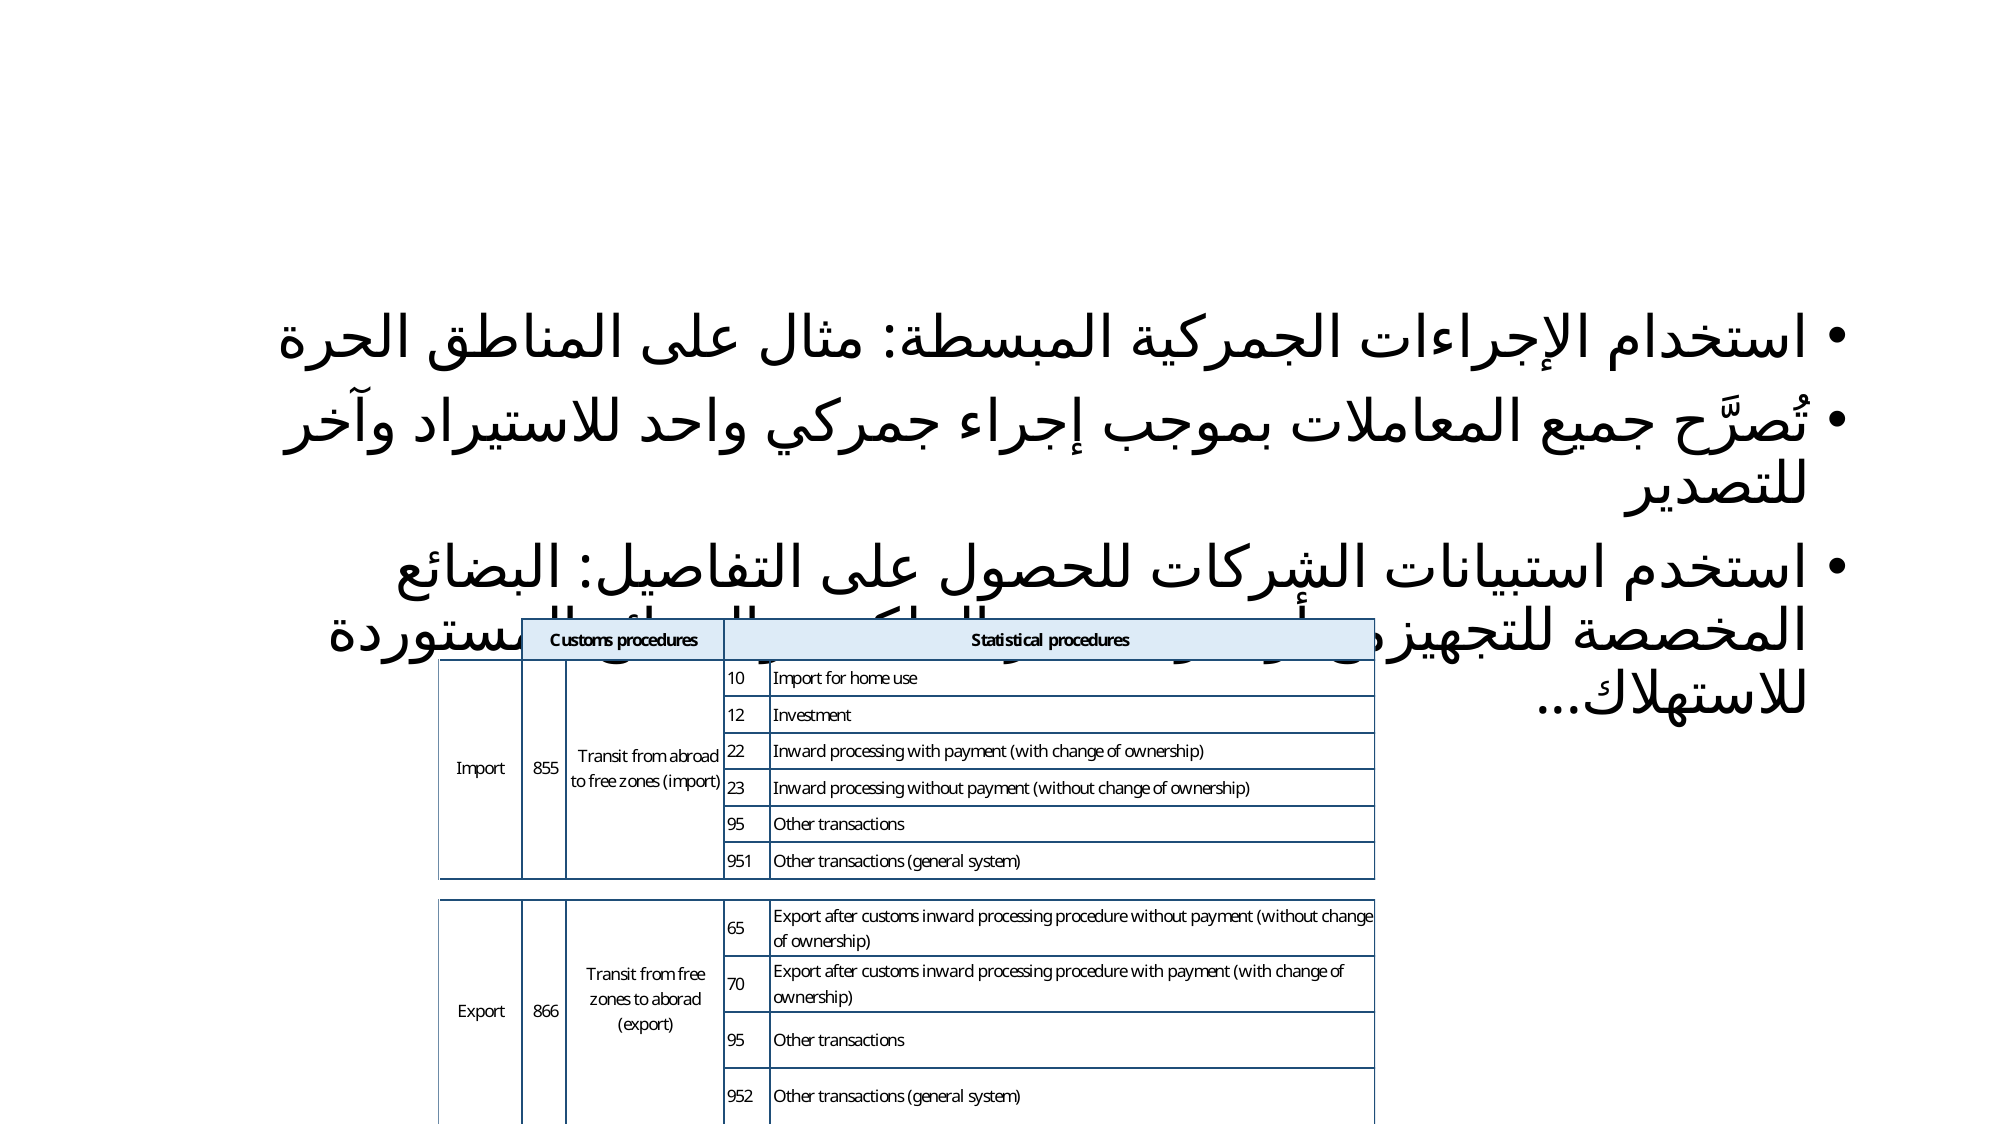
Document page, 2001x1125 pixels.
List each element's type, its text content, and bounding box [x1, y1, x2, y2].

list استخدام الإجراءات الجمركية المبسطة: مثال على المناطق الحرة تُصرَّح جميع المعاملات بموجب إجراء جمركي واحد للاستيراد وآخر للتصدير استخدم استبيانات الشركات للحصول على التفاصيل: البضائع المخصصة للتجهيزمع أو بدون تغيير الملكية، والبضائع المستوردة للاستهلاك... [137, 299, 1863, 1014]
picture [438, 618, 1377, 1125]
